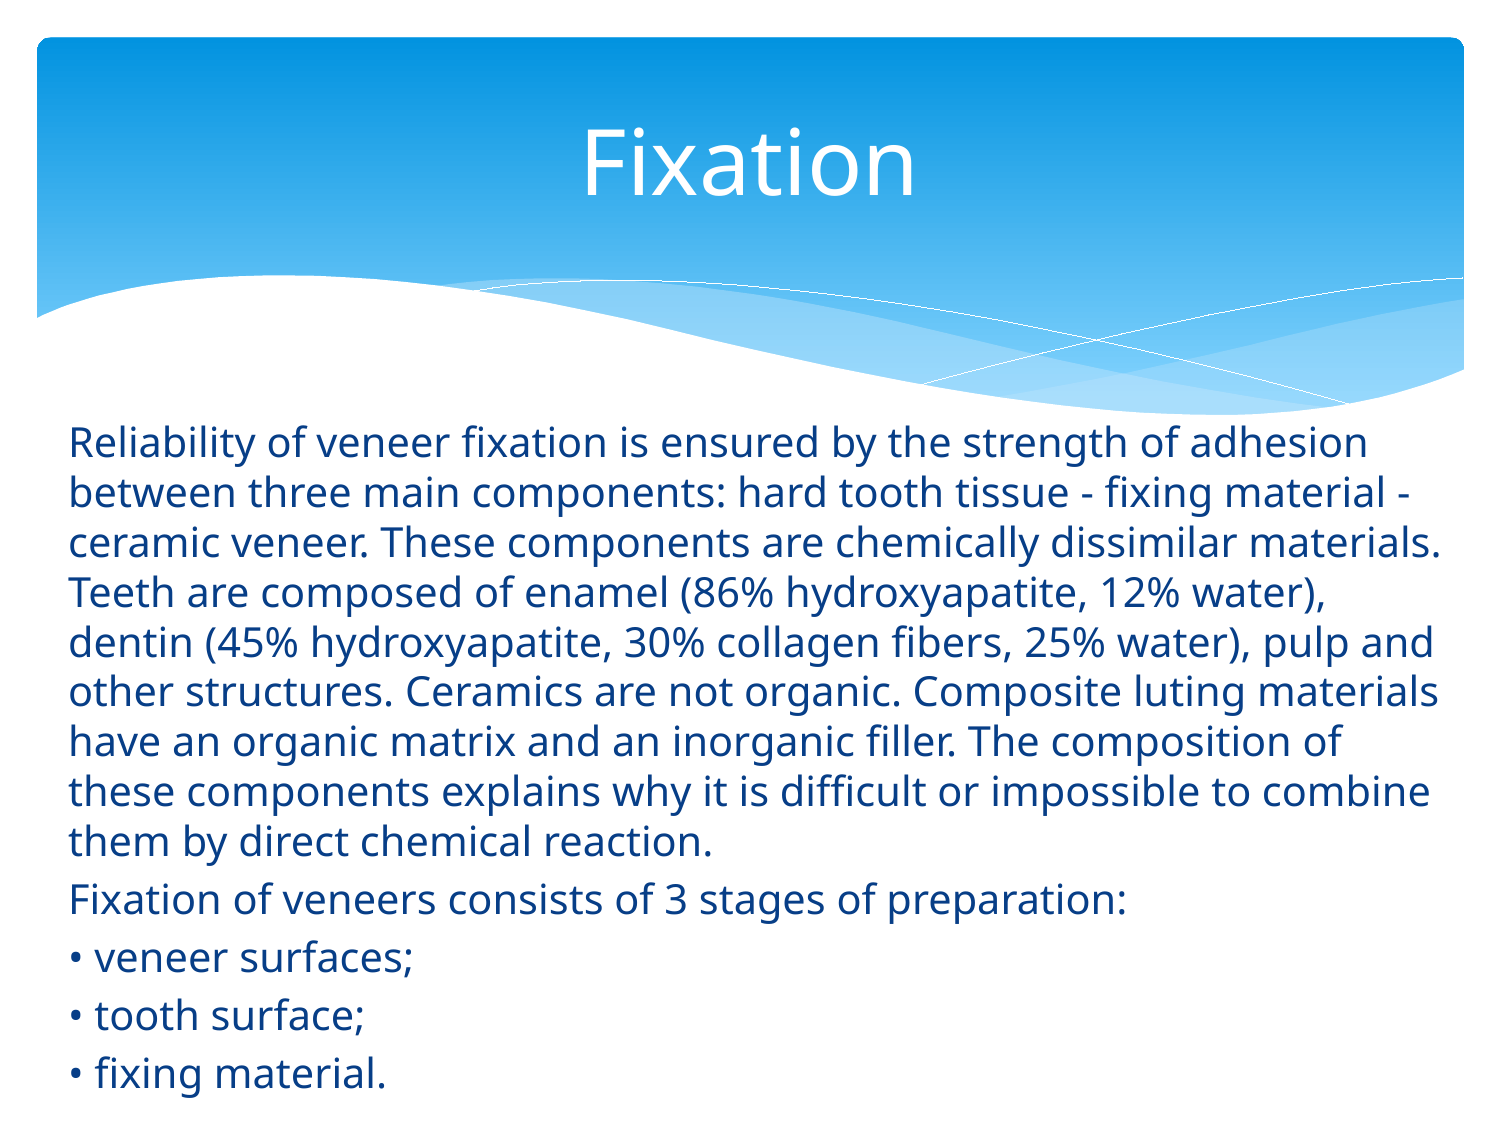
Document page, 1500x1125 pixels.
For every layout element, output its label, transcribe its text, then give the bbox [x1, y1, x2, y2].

list Reliability of veneer fixation is ensured by the strength of adhesion between three main components: hard tooth tissue - fixing material - ceramic veneer. These components are chemically dissimilar materials. Teeth are composed of enamel (86% hydroxyapatite, 12% water), dentin (45% hydroxyapatite, 30% collagen fibers, 25% water), pulp and other structures. Ceramics are not organic. Composite luting materials have an organic matrix and an inorganic filler. The composition of these components explains why it is difficult or impossible to combine them by direct chemical reaction. Fixation of veneers consists of 3 stages of preparation: • veneer surfaces; • tooth surface; • fixing material. [53, 408, 1459, 1106]
title Fixation [75, 55, 1425, 261]
